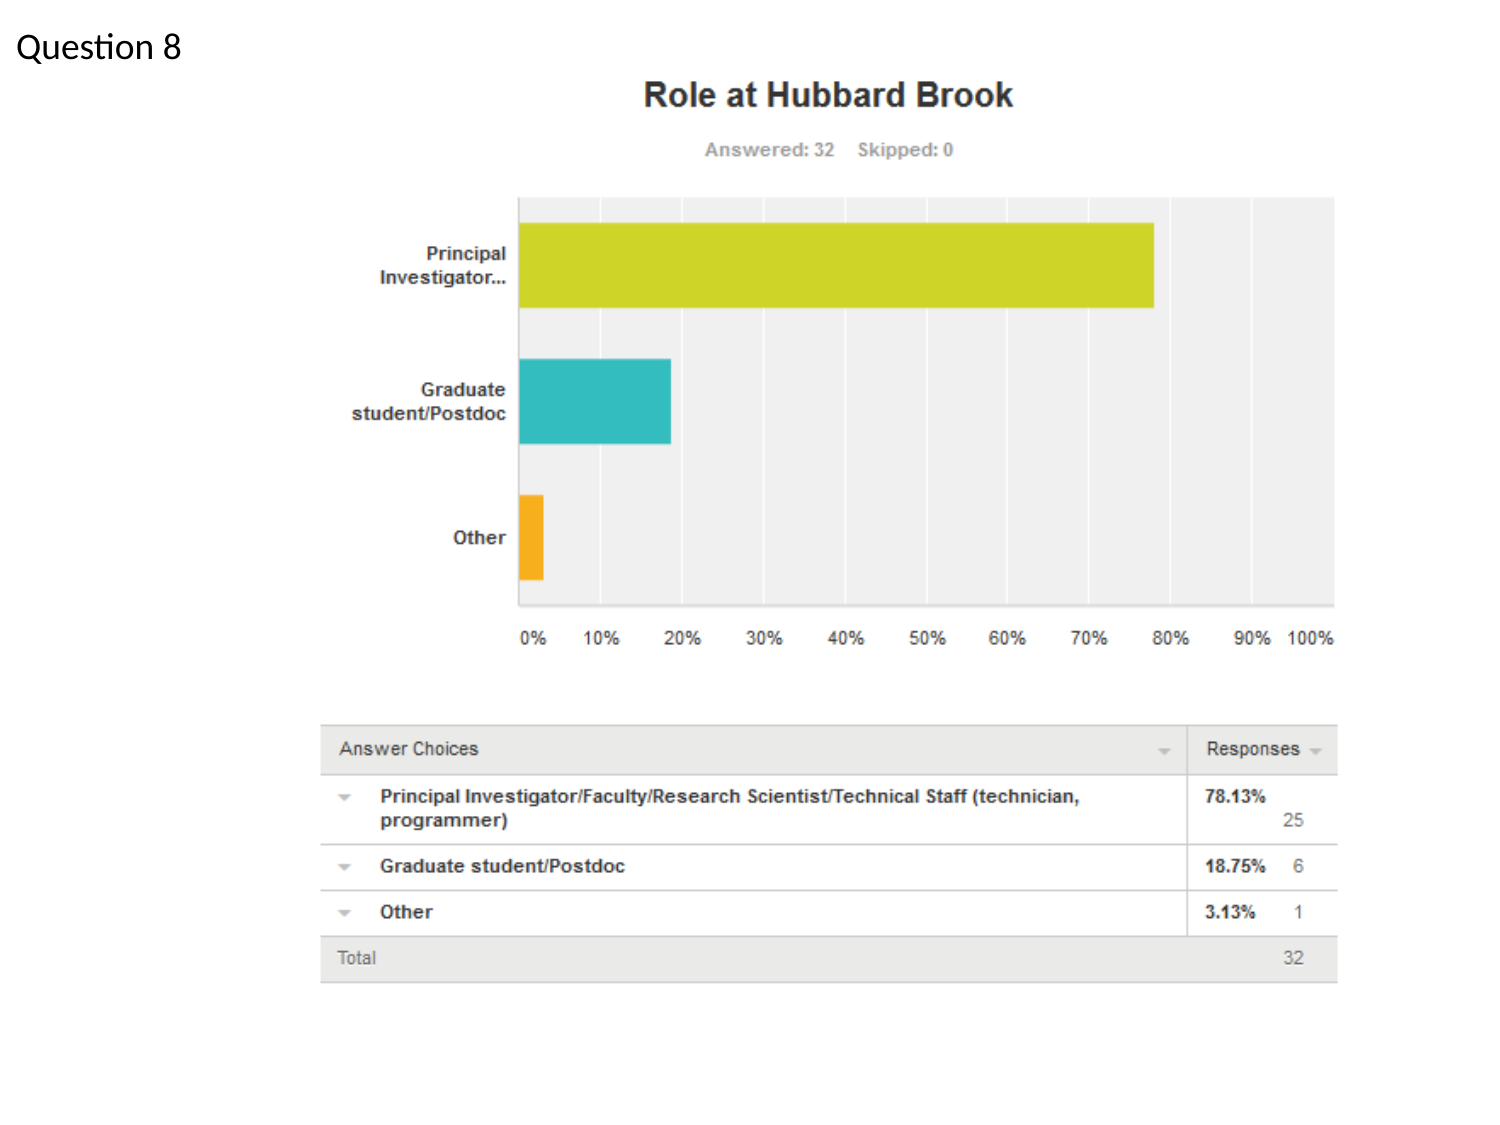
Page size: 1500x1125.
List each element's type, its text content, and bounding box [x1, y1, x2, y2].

text_box Question 8 [1, 14, 197, 75]
picture [312, 44, 1351, 987]
